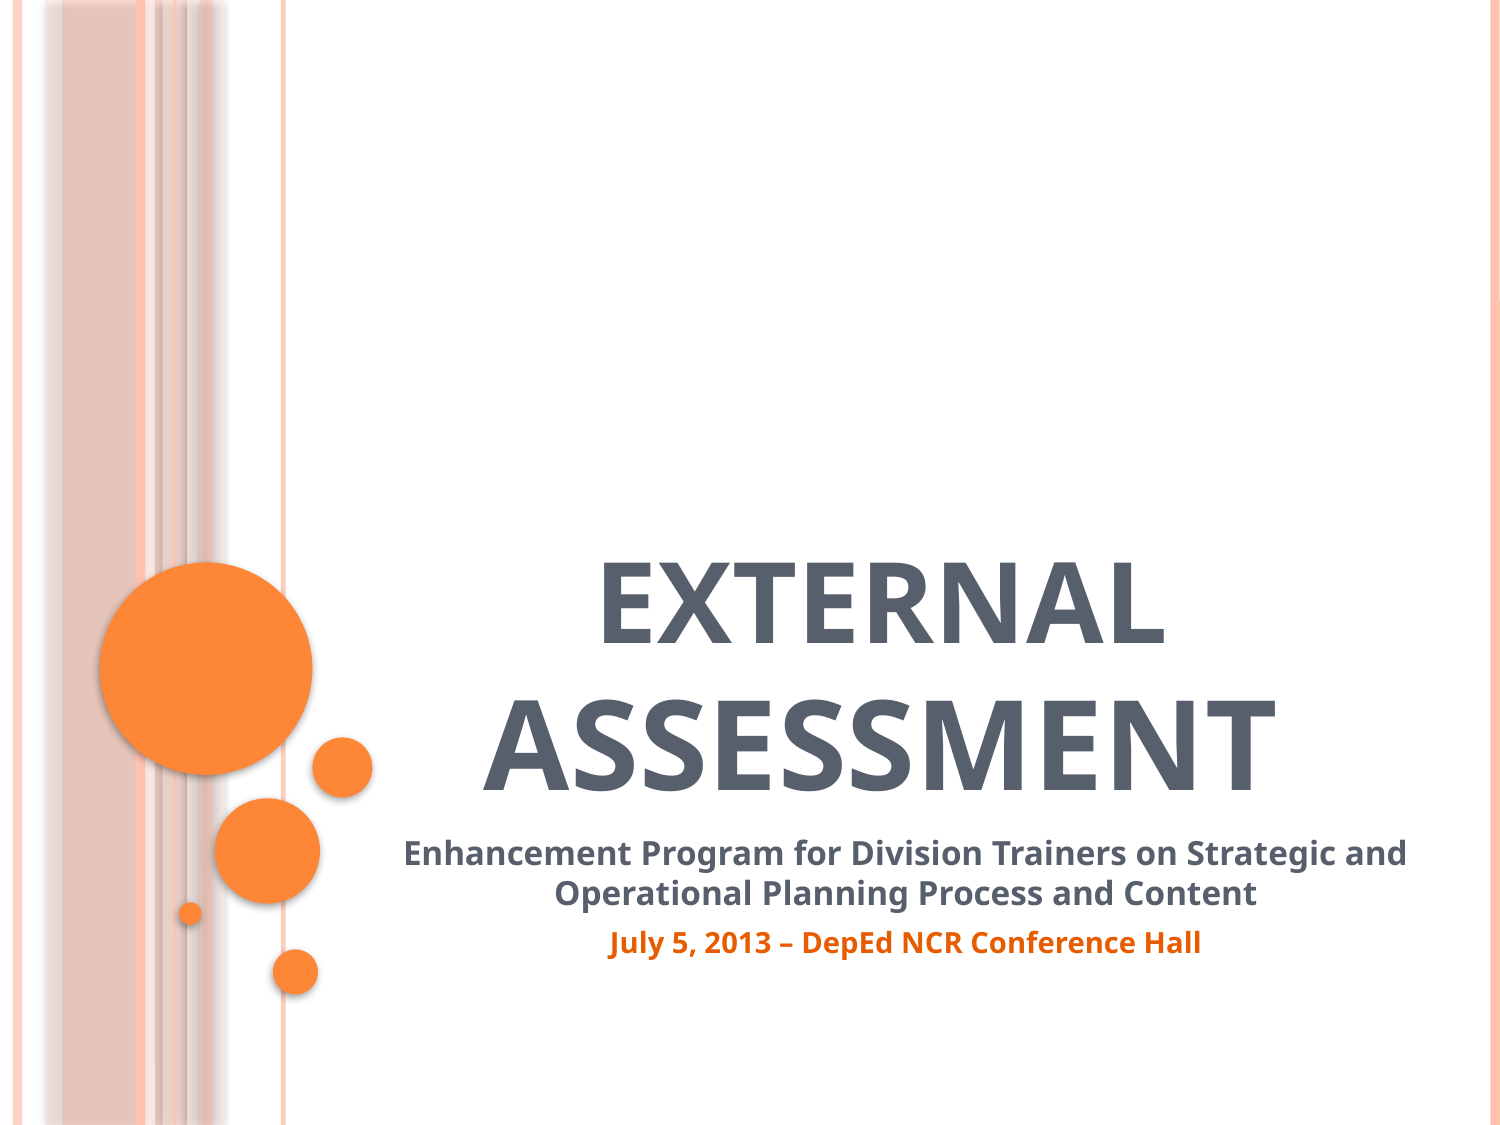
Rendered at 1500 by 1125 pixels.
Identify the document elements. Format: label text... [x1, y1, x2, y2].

title EXTERNAL ASSESSMENT [375, 512, 1388, 824]
subtitle Enhancement Program for Division Trainers on Strategic and Operational Planning Process and Content July 5, 2013 – DepEd NCR Conference Hall [375, 825, 1438, 1050]
